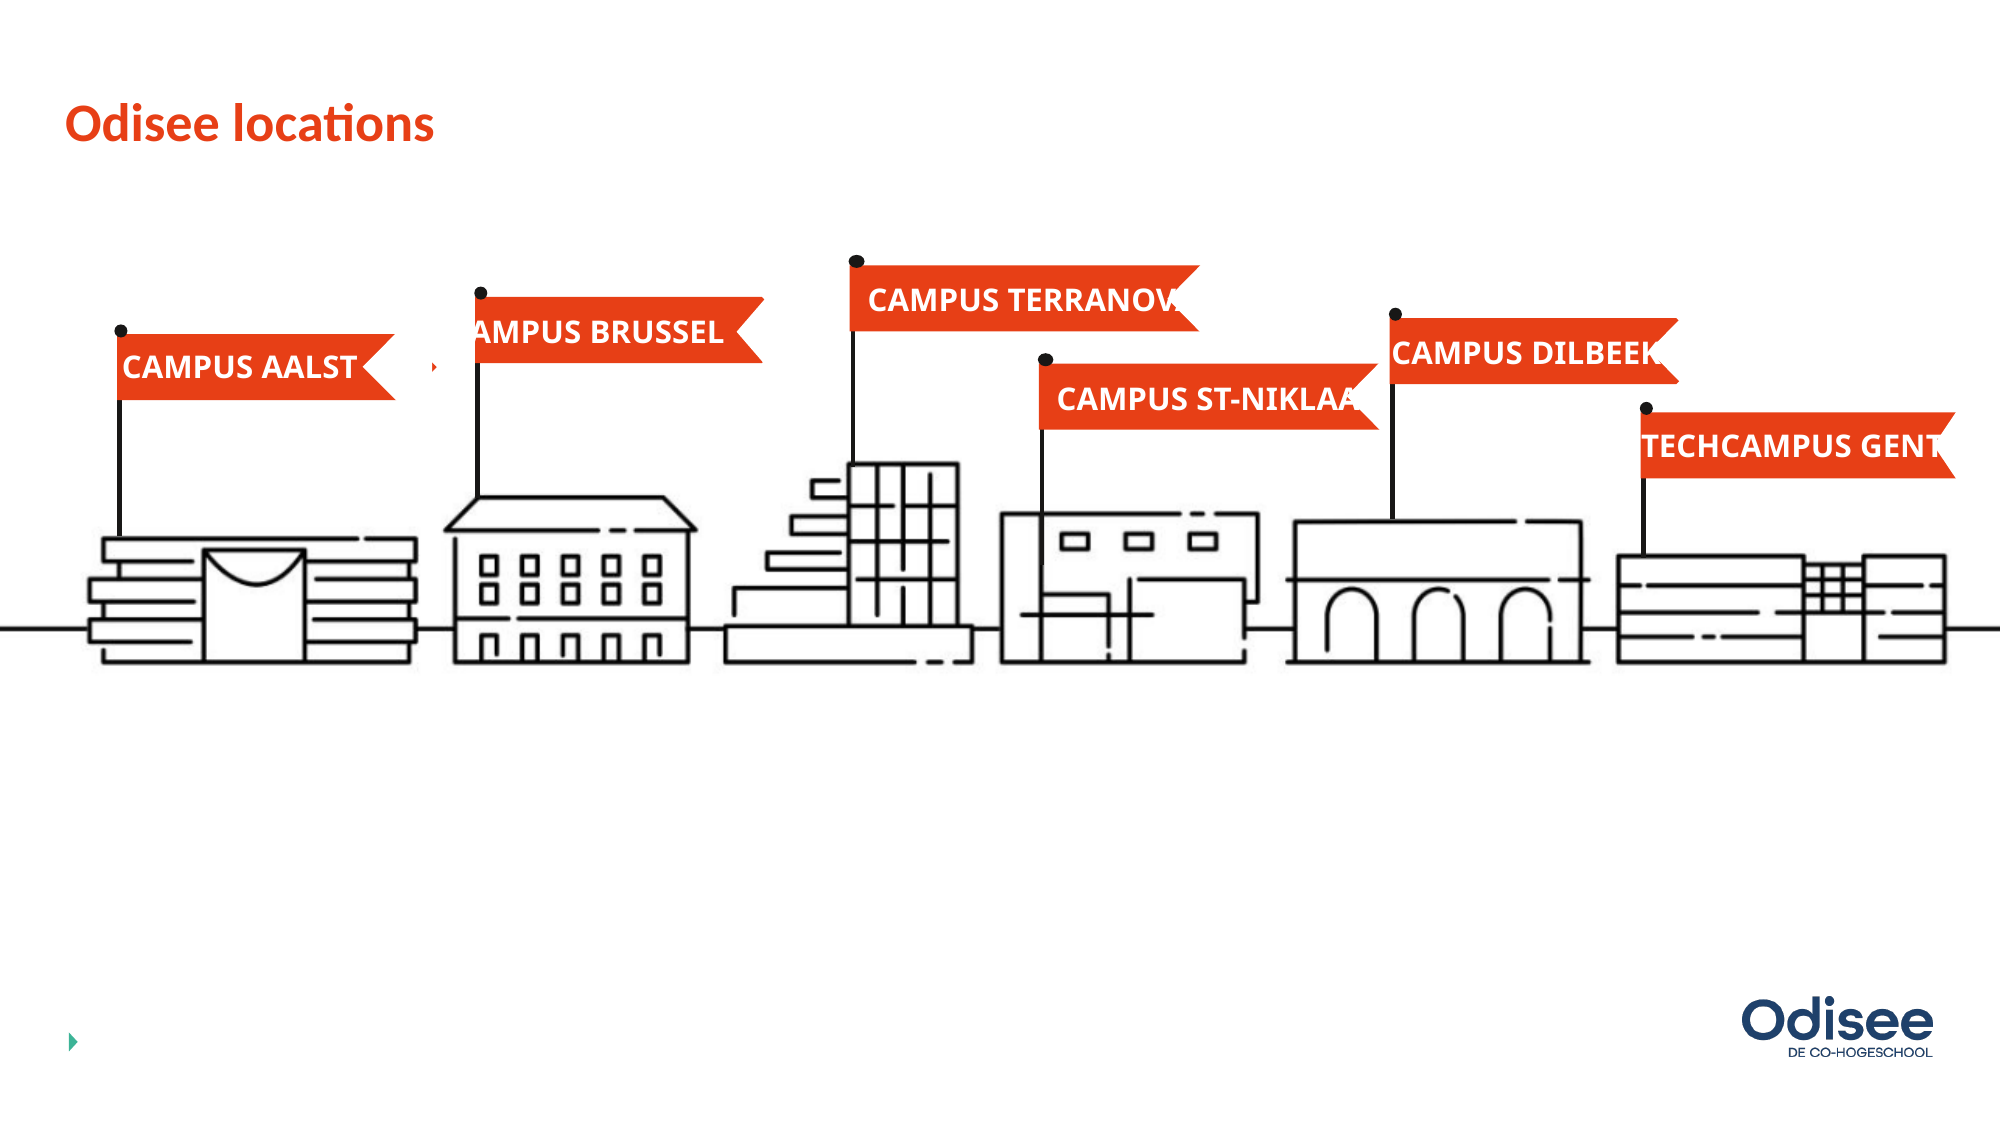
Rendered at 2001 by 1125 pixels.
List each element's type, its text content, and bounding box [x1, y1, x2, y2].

picture [1742, 996, 1933, 1057]
title Odisee locations [64, 100, 1790, 200]
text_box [0, 200, 2000, 705]
